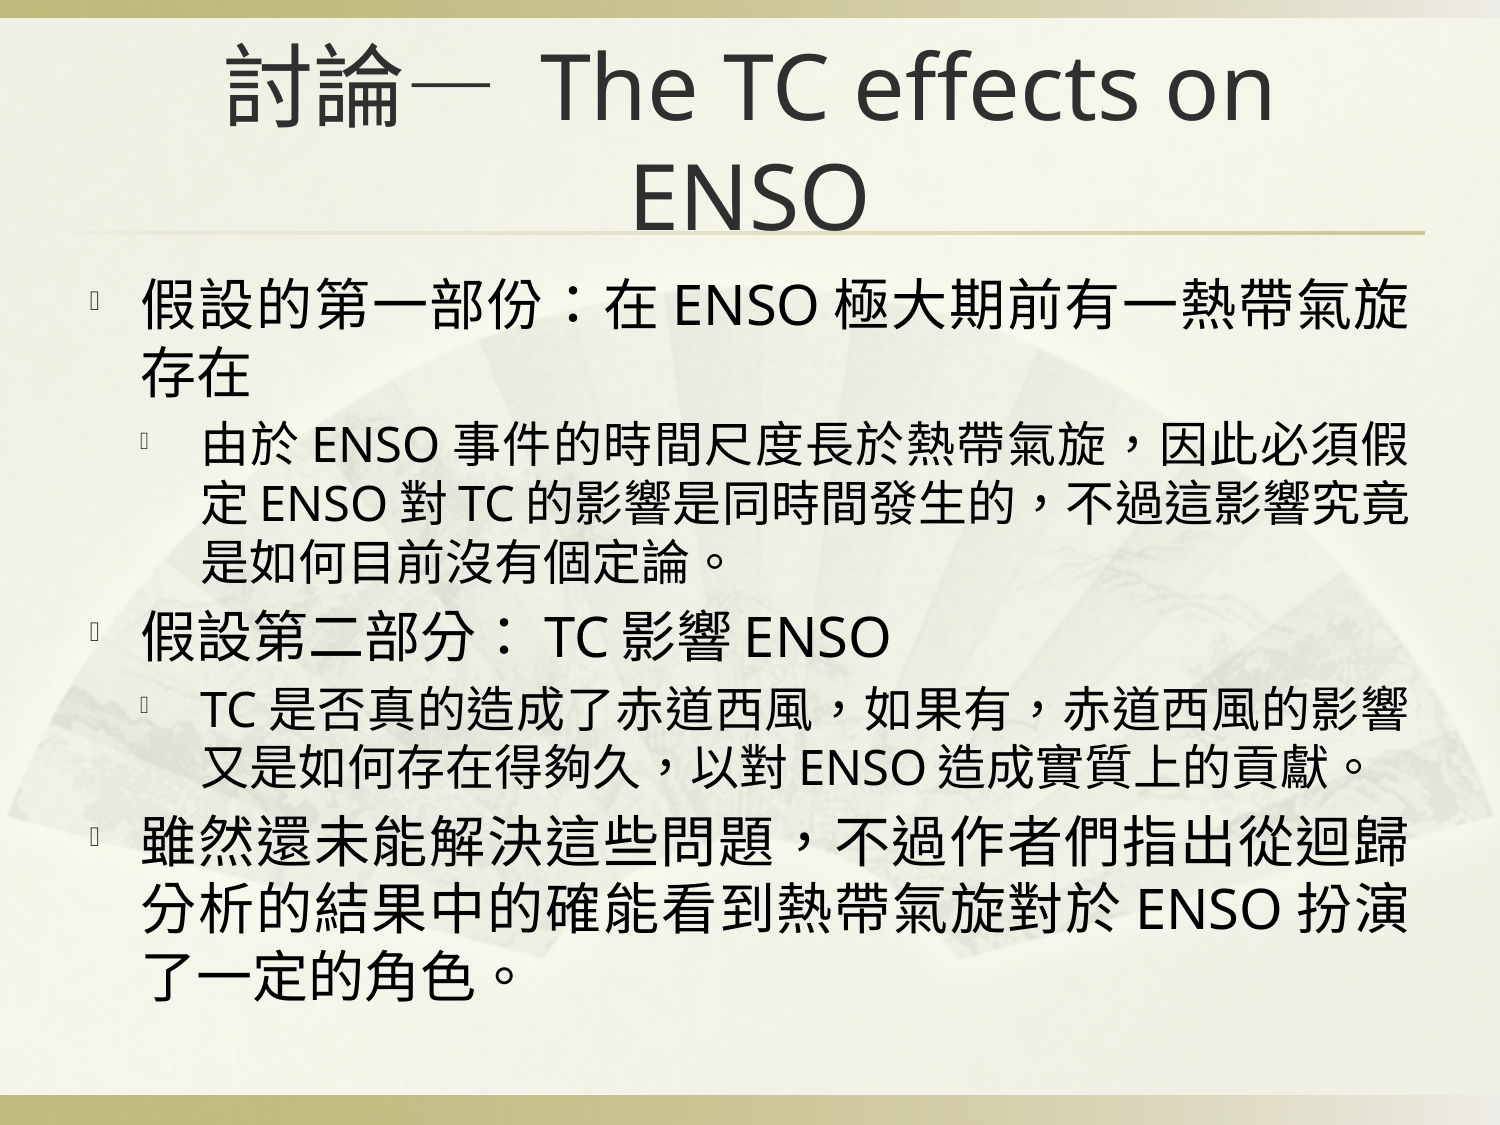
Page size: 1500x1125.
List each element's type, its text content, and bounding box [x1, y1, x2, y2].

list 假設的第一部份：在ENSO極大期前有一熱帶氣旋存在 由於ENSO事件的時間尺度長於熱帶氣旋，因此必須假定ENSO對TC的影響是同時間發生的，不過這影響究竟是如何目前沒有個定論。 假設第二部分：TC影響ENSO TC是否真的造成了赤道西風，如果有，赤道西風的影響又是如何存在得夠久，以對ENSO造成實質上的貢獻。 雖然還未能解決這些問題，不過作者們指出從迴歸分析的結果中的確能看到熱帶氣旋對於ENSO扮演了一定的角色。 [75, 262, 1425, 1032]
title 討論— The TC effects on ENSO [75, 45, 1425, 233]
